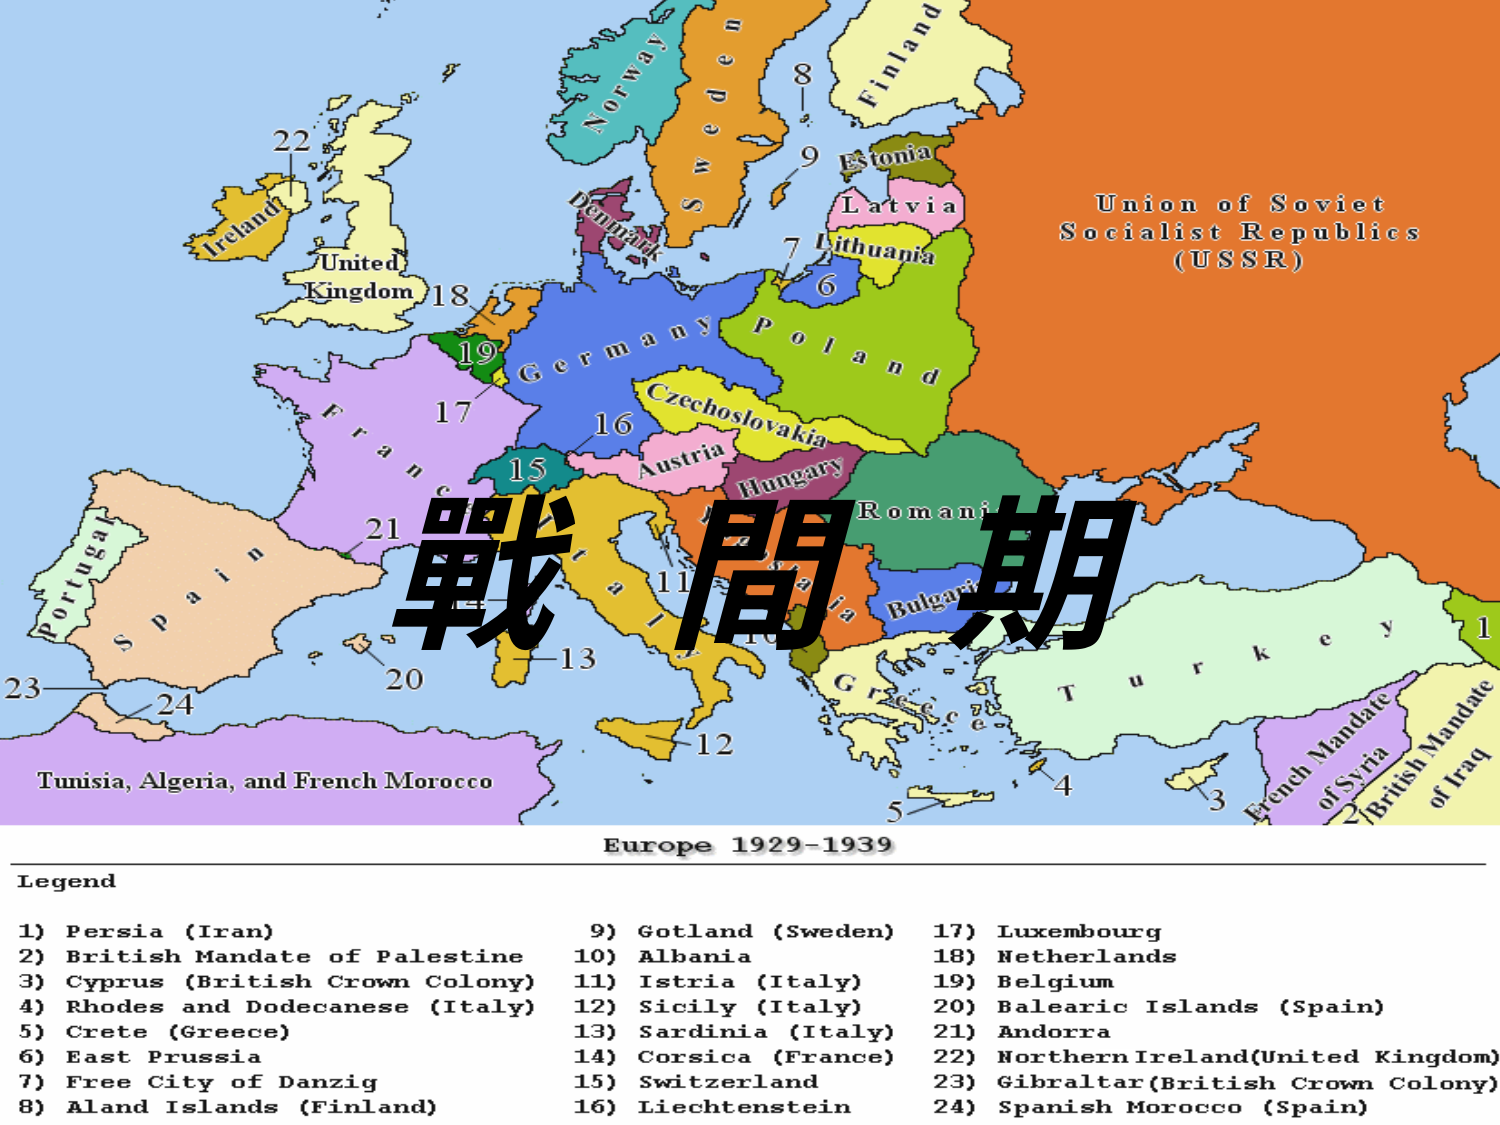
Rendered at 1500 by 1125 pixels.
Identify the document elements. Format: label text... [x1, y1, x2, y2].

title 戰 間 期 [0, 255, 1499, 882]
picture [0, 0, 1500, 1125]
